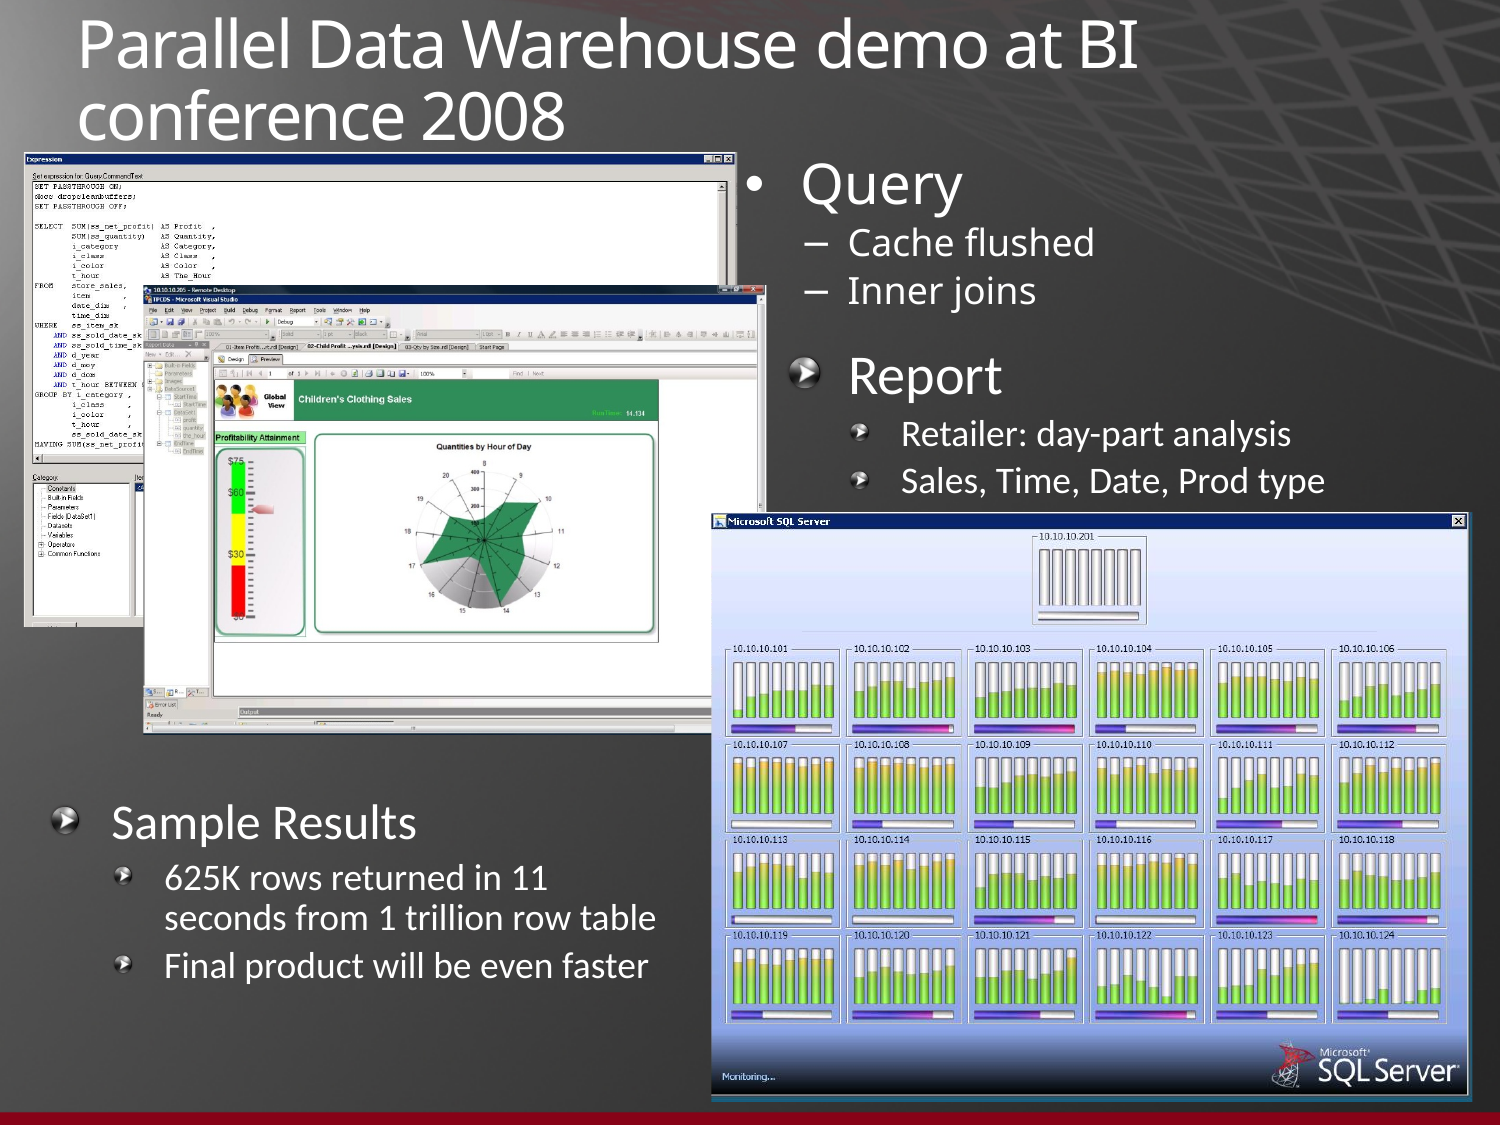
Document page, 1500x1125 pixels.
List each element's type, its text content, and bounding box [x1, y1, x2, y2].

picture [848, 469, 871, 491]
picture [848, 421, 871, 443]
title Parallel Data Warehouse demo at BI conference 2008 [76, 10, 1452, 199]
picture [0, 0, 1500, 1125]
picture [785, 353, 824, 392]
text_box Report Retailer: day-part analysis Sales, Time, Date, Prod type [785, 294, 1500, 660]
list Query Cache flushed Inner joins [744, 156, 1500, 511]
text_box Sample Results 625K rows returned in 11 seconds from 1 trillion row table Final product will be even faster [33, 788, 688, 1081]
